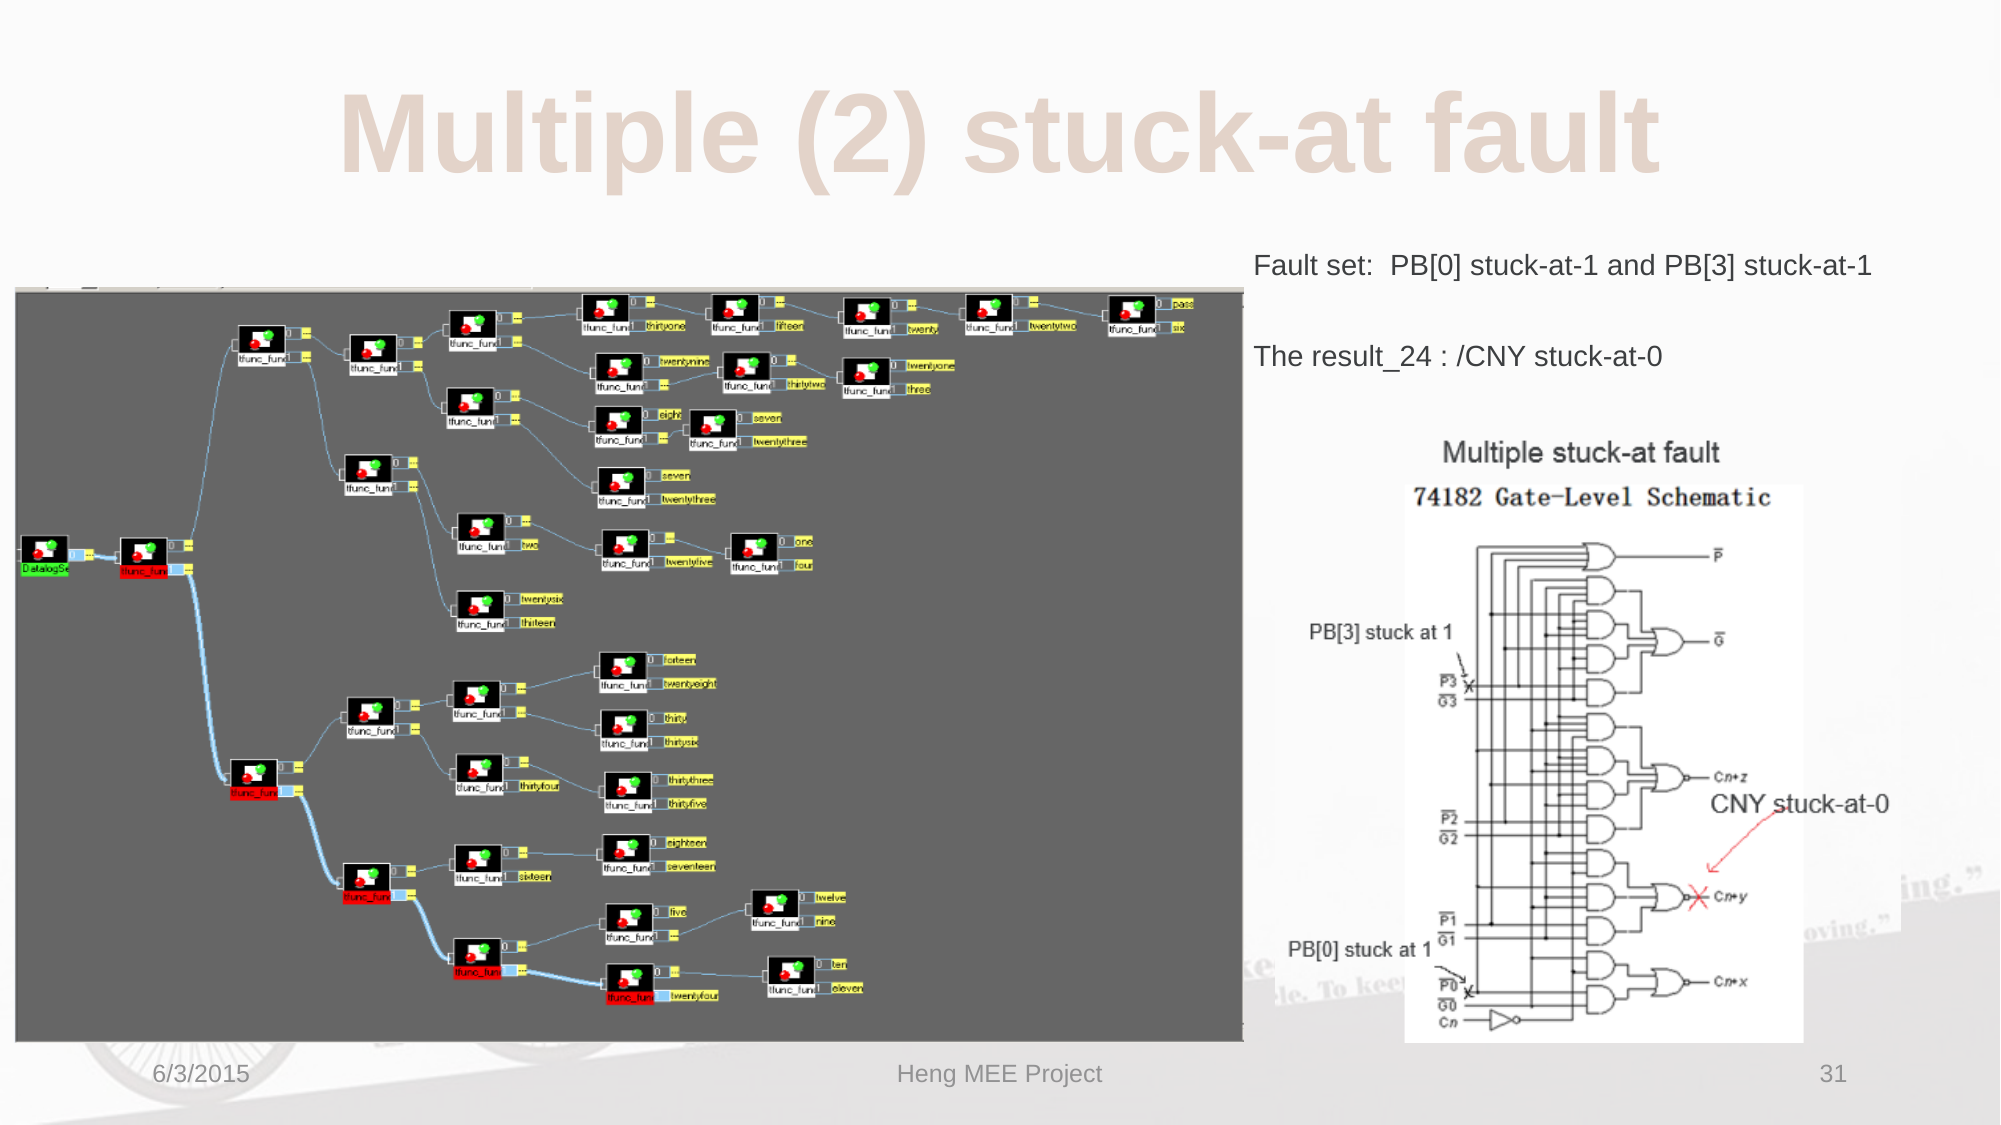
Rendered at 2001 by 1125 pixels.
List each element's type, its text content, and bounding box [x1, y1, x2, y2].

text_box Multiple (2) stuck-at fault [322, 52, 1678, 203]
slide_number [137, 1043, 588, 1103]
slide_number 31 [1412, 1043, 1863, 1103]
footer Heng MEE Project [662, 1042, 1338, 1103]
text_box Fault set: PB[0] stuck-at-1 and PB[3] stuck-at-1 The result_24 : /CNY stuck-at-0 [1238, 228, 1928, 380]
picture [1275, 430, 1901, 1043]
picture [14, 287, 1244, 1043]
